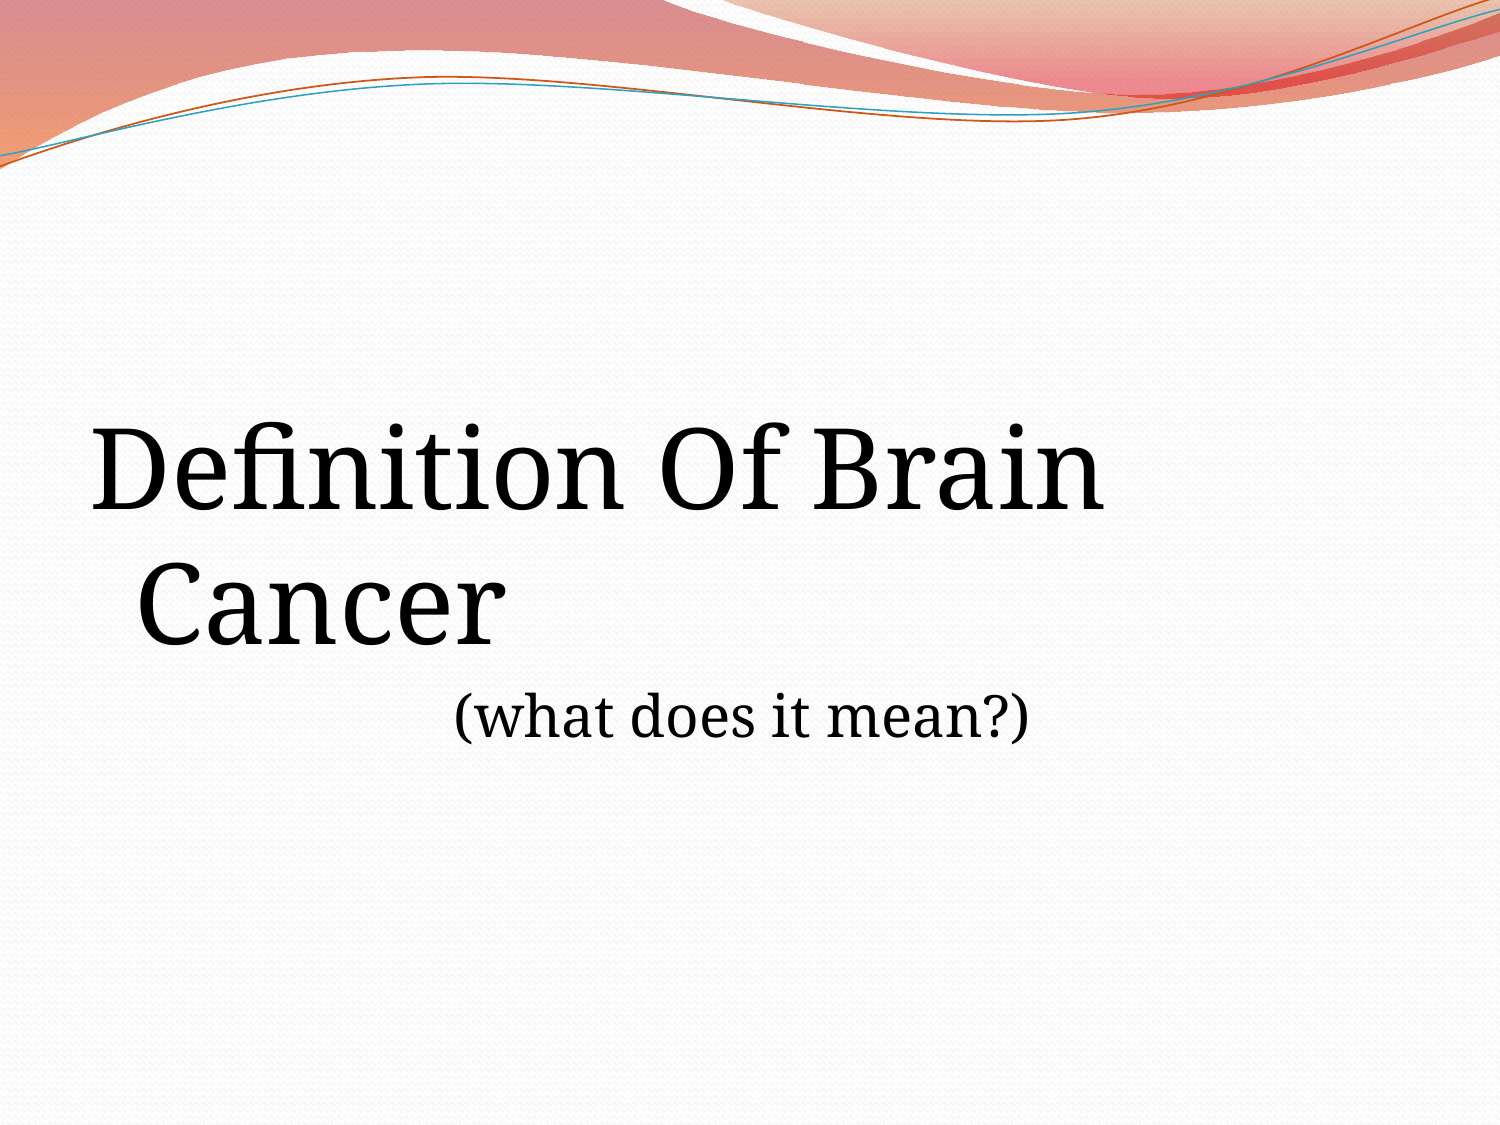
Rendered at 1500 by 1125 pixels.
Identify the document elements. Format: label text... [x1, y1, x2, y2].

list Definition Of Brain Cancer (what does it mean?) [75, 75, 1425, 825]
